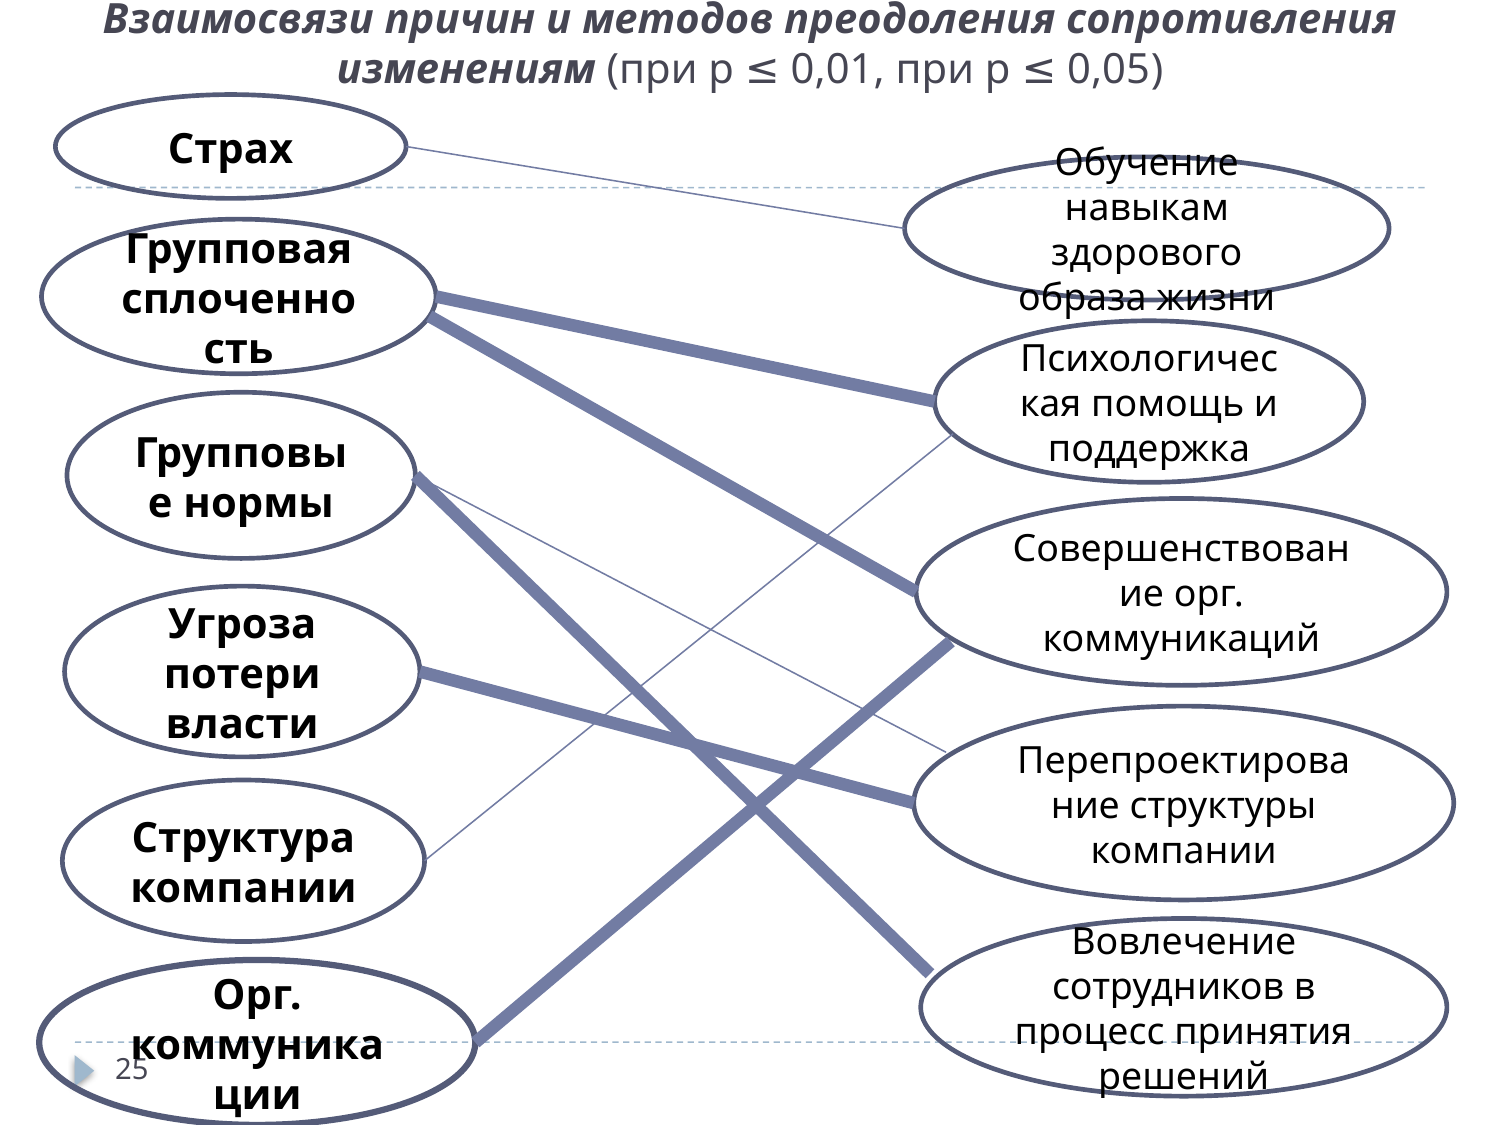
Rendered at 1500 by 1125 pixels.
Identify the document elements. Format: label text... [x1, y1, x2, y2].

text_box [424, 433, 954, 861]
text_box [405, 146, 905, 229]
text_box Обучение навыкам здорового образа жизни [905, 155, 1391, 302]
text_box Групповая сплоченность [39, 217, 437, 376]
text_box Угроза потери власти [62, 584, 408, 759]
slide_number 25 [413, 1097, 426, 1103]
text_box Вовлечение сотрудников в процесс принятия решений [953, 916, 1449, 1098]
text_box Совершенствование орг. коммуникаций [959, 496, 1449, 687]
text_box Групповые нормы [65, 390, 417, 560]
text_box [415, 813, 469, 975]
text_box Перепроектирование структуры компании [959, 704, 1456, 902]
text_box Орг. коммуникации [37, 958, 475, 1125]
text_box Страх [53, 92, 408, 200]
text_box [475, 641, 951, 1043]
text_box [435, 296, 935, 402]
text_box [428, 315, 917, 433]
text_box Психологическая помощь и поддержка [934, 319, 1366, 484]
title Взаимосвязи причин и методов преодоления сопротивления изменениям (при p ≤ 0,01, при p ≤ 0,05) [75, 24, 1425, 100]
text_box Структура компании [60, 778, 409, 944]
